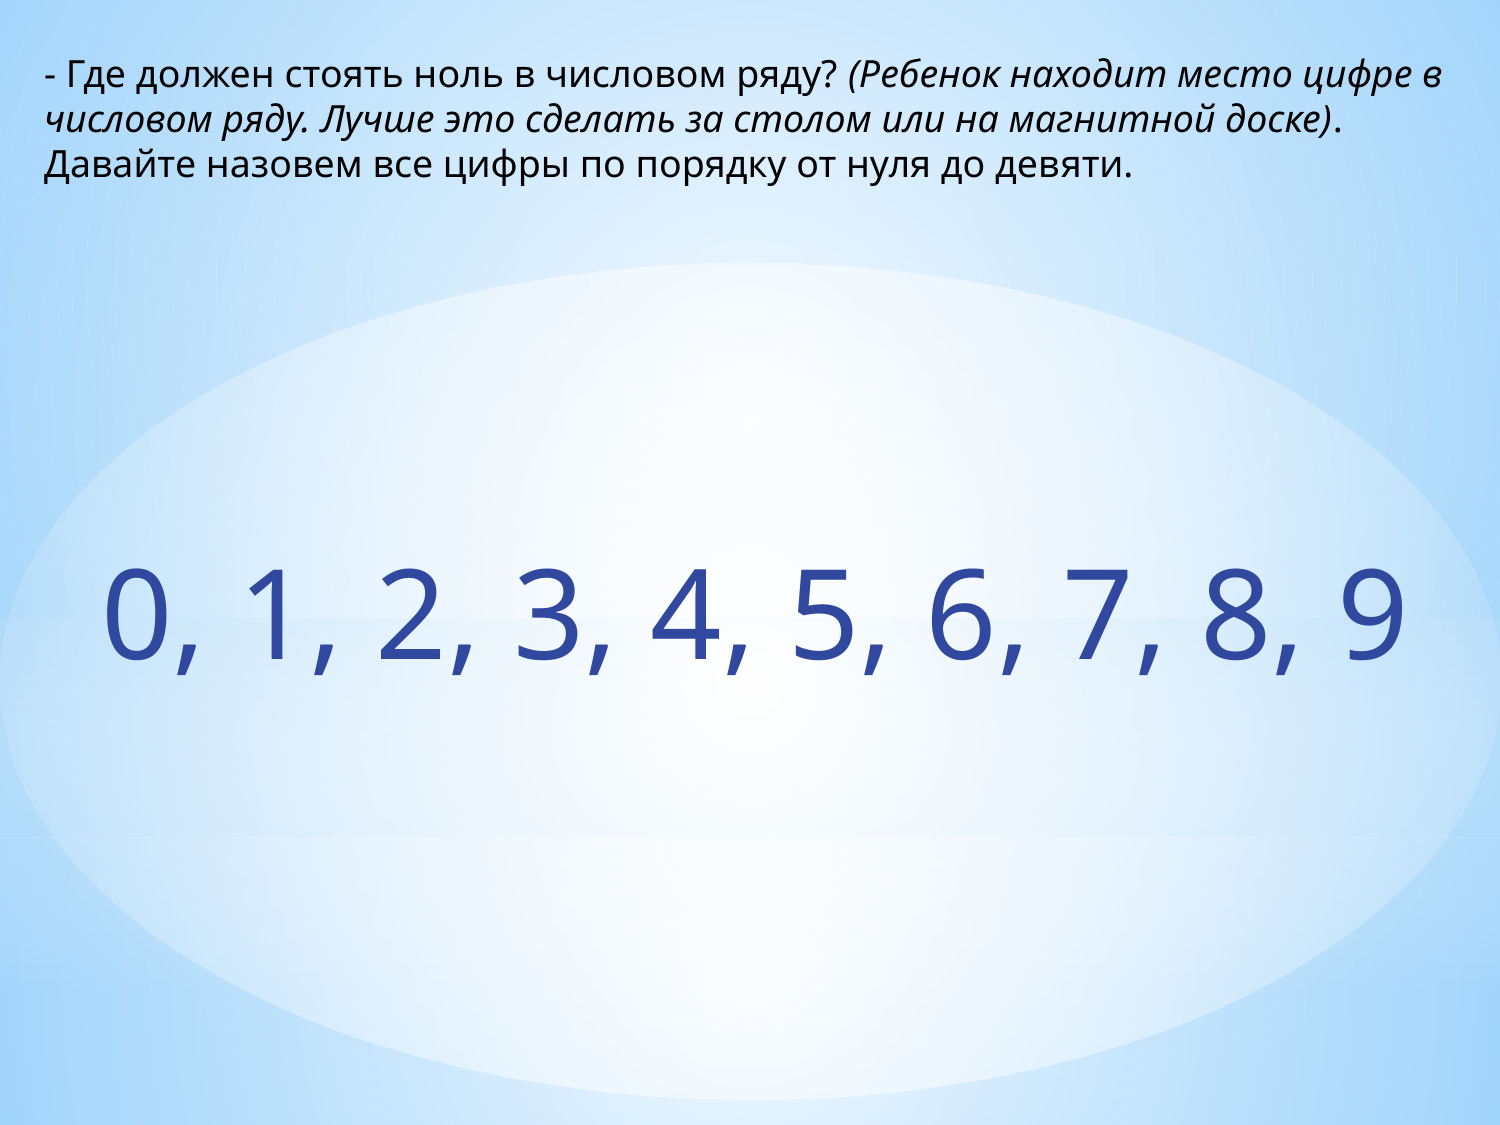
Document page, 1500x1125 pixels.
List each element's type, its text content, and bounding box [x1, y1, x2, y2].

text_box - Где должен стоять ноль в числовом ряду? (Ребенок находит место цифре в числовом ряду. Лучше это сделать за столом или на магнитной доске). Давайте назовем все цифры по порядку от нуля до девяти. [29, 42, 1459, 193]
text_box 0, 1, 2, 3, 4, 5, 6, 7, 8, 9 [86, 527, 1426, 692]
